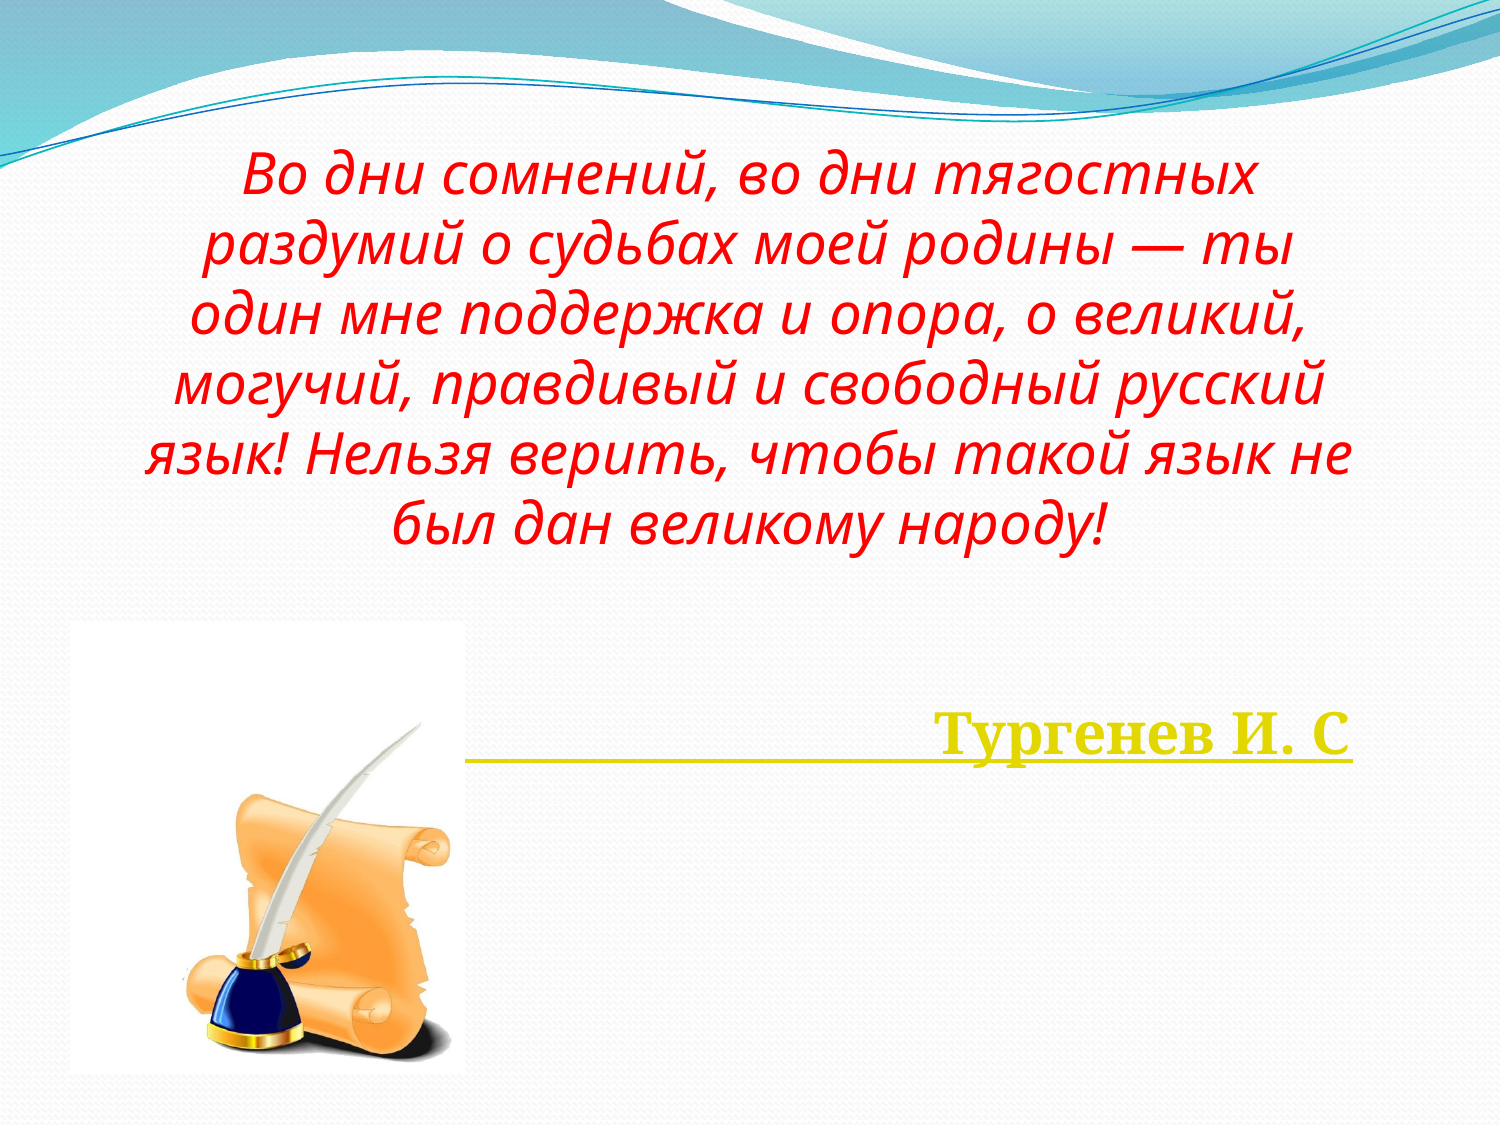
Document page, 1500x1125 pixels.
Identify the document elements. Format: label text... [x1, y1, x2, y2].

picture [70, 620, 465, 1075]
text_box Во дни сомнений, во дни тягостных раздумий о судьбах моей родины — ты один мне поддержка и опора, о великий, могучий, правдивый и свободный русский язык! Нельзя верить, чтобы такой язык не был дан великому народу! Тургенев И. С. [128, 128, 1372, 863]
